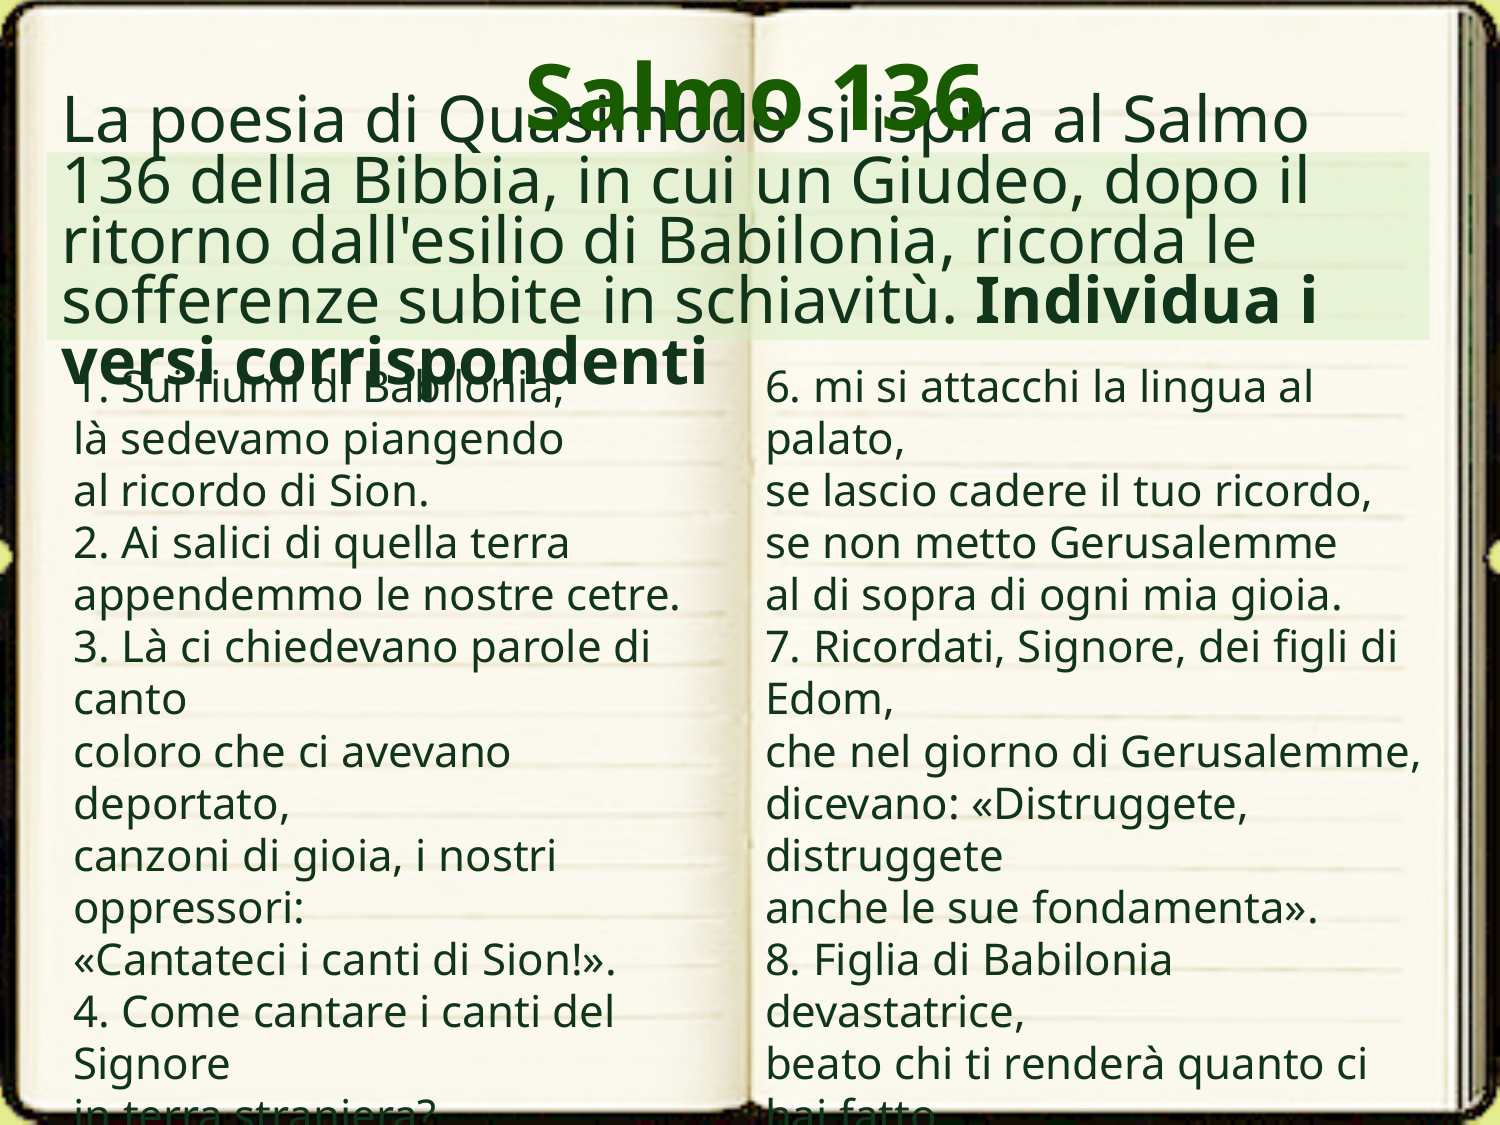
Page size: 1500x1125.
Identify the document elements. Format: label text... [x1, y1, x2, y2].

title Salmo 136 [70, 93, 1442, 153]
list 6. mi si attacchi la lingua al palato, se lascio cadere il tuo ricordo, se non metto Gerusalemme al di sopra di ogni mia gioia. 7. Ricordati, Signore, dei figli di Edom, che nel giorno di Gerusalemme, dicevano: «Distruggete, distruggete anche le sue fondamenta». 8. Figlia di Babilonia devastatrice, beato chi ti renderà quanto ci hai fatto. 9. Beato chi afferrerà i tuoi piccoli e li sbatterà contro la pietra. [749, 351, 1454, 1067]
list 1. Sui fiumi di Babilonia, là sedevamo piangendo al ricordo di Sion. 2. Ai salici di quella terra appendemmo le nostre cetre. 3. Là ci chiedevano parole di canto coloro che ci avevano deportato, canzoni di gioia, i nostri oppressori: «Cantateci i canti di Sion!». 4. Come cantare i canti del Signore in terra straniera? 5. Se ti dimentico, Gerusalemme, si paralizzi la mia destra; [58, 351, 749, 1067]
picture [0, 0, 1500, 1125]
text_box La poesia di Quasimodo si ispira al Salmo 136 della Bibbia, in cui un Giudeo, dopo il ritorno dall'esilio di Babilonia, ricorda le sofferenze subite in schiavitù. Individua i versi corrispondenti [46, 152, 1430, 340]
